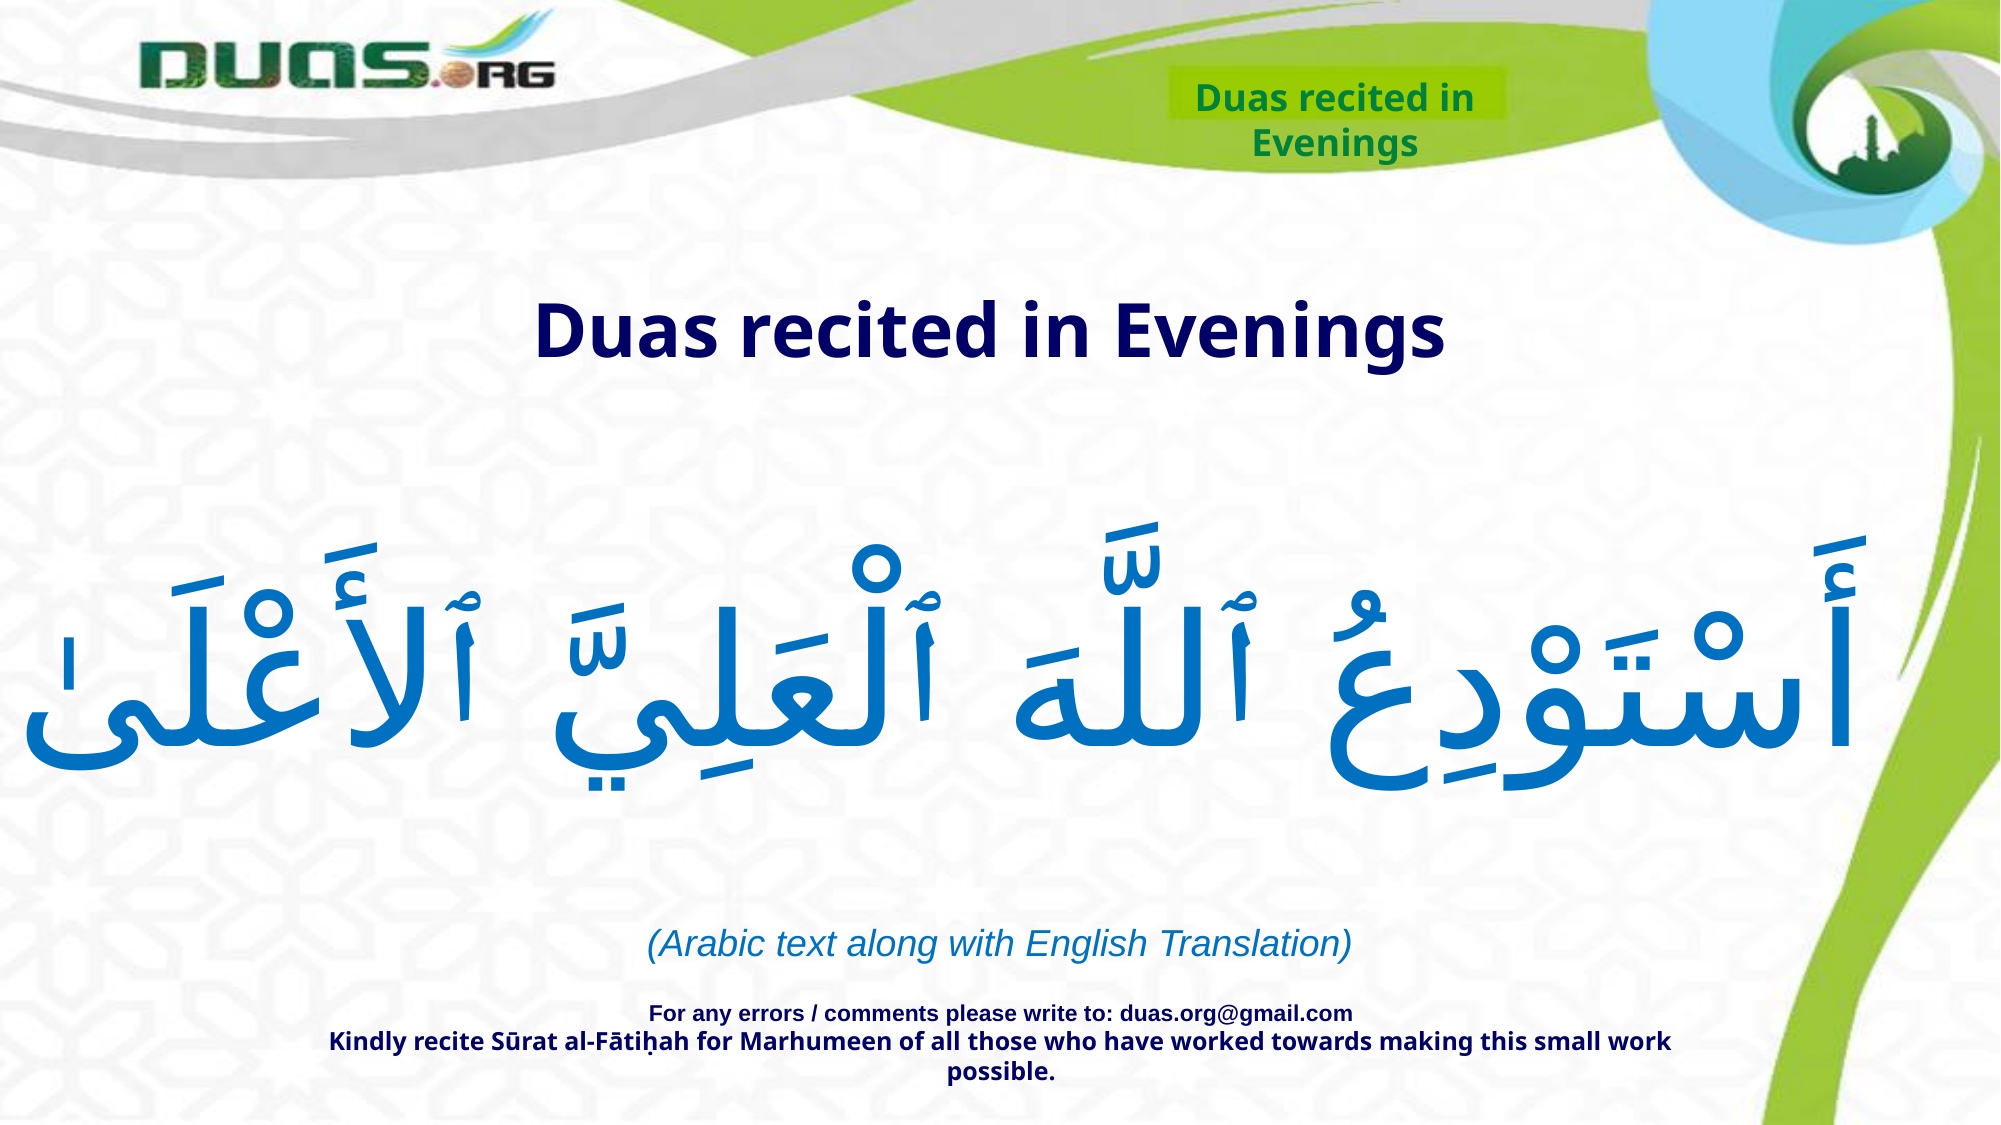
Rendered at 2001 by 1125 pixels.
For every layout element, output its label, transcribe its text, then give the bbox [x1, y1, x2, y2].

text_box أَسْتَوْدِعُ ﭐللَّهَ ﭐلْعَلِيَّ ﭐلأَعْلَىٰ [0, 539, 1881, 790]
text_box For any errors / comments please write to: duas.org@gmail.com Kindly recite Sūrat al-Fātiḥah for Marhumeen of all those who have worked towards making this small work possible. [272, 960, 1731, 1093]
text_box Duas recited in Evenings [149, 274, 1851, 380]
picture [0, 0, 2001, 1125]
text_box Duas recited in Evenings [1179, 66, 1501, 171]
text_box (Arabic text along with English Translation) [462, 911, 1538, 960]
